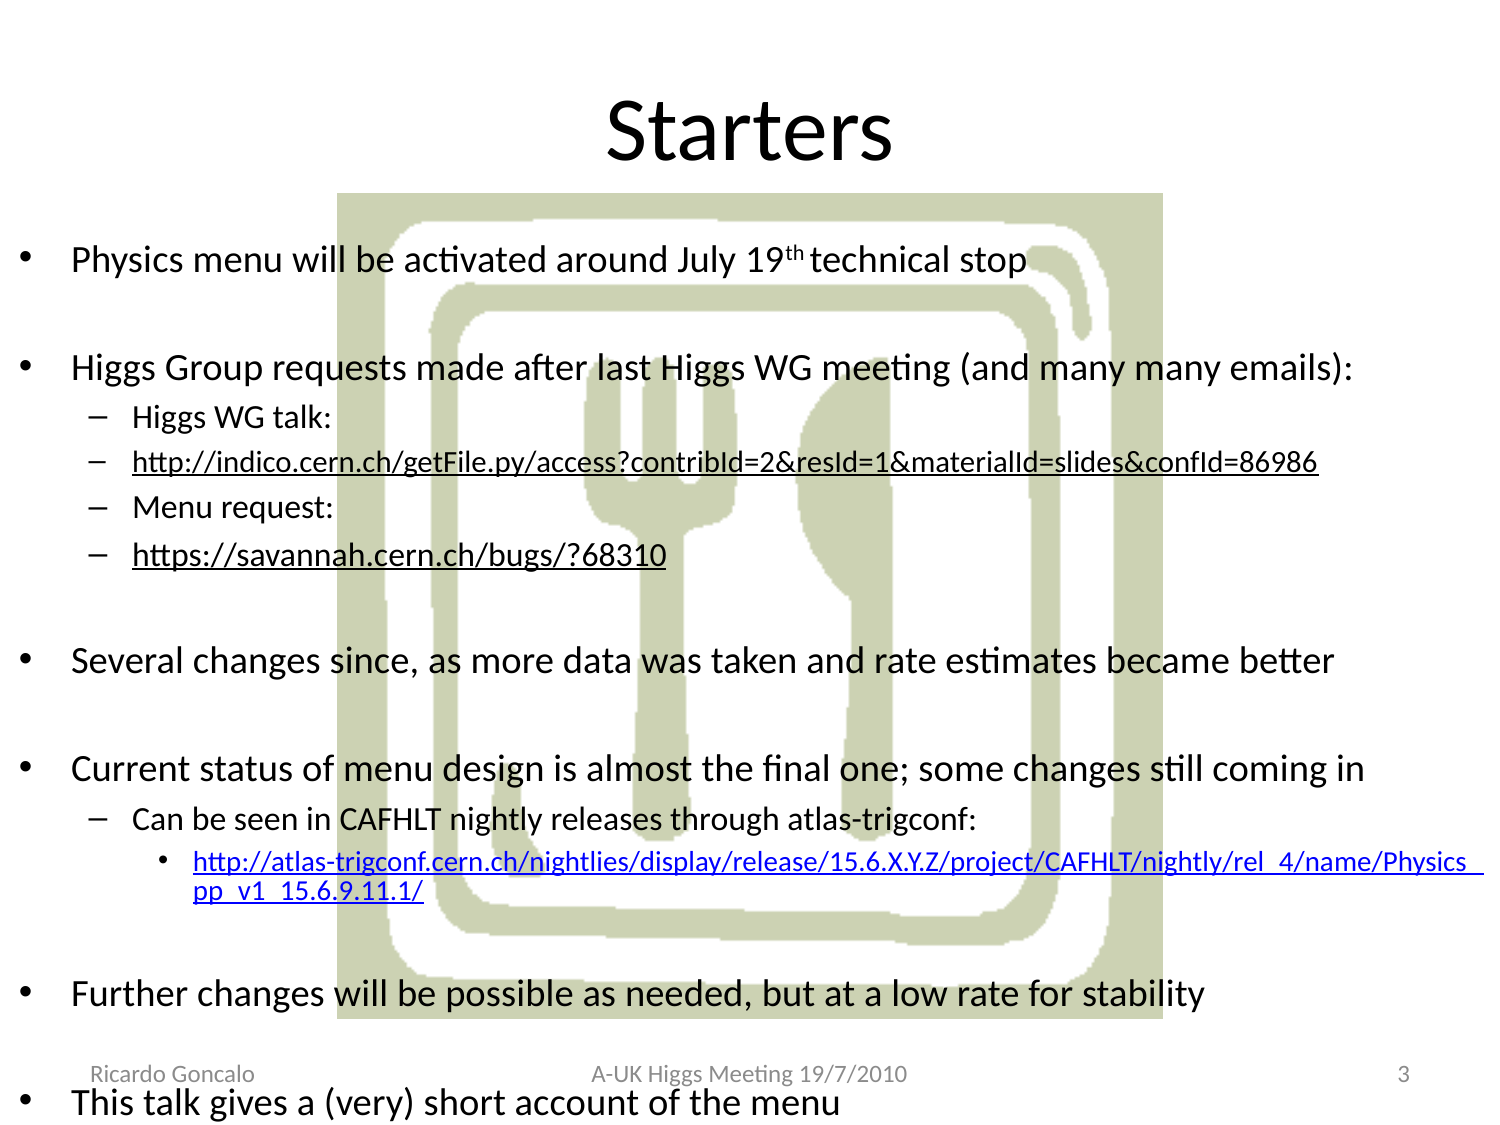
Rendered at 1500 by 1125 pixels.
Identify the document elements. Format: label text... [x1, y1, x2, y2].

slide_number 3 [1074, 1042, 1425, 1103]
slide_number Ricardo Goncalo [75, 1042, 425, 1103]
picture [0, 193, 1500, 1019]
title Starters [75, 38, 1425, 192]
list Physics menu will be activated around July 19th technical stop Higgs Group requests made after last Higgs WG meeting (and many many emails): Higgs WG talk: http://indico.cern.ch/getFile.py/access?contribId=2&resId=1&materialId=slides&confId=86986 Menu request: https://savannah.cern.ch/bugs/?68310 Several changes since, as more data was taken and rate estimates became better Current status of menu design is almost the final one; some changes still coming in Can be seen in CAFHLT nightly releases through atlas-trigconf: http://atlas-trigconf.cern.ch/nightlies/display/release/15.6.X.Y.Z/project/CAFHLT/nightly/rel_4/name/Physics_pp_v1_15.6.9.11.1/ Further changes will be possible as needed, but at a low rate for stability This talk gives a (very) short account of the menu [3, 1027, 1500, 1118]
footer A-UK Higgs Meeting 19/7/2010 [512, 1042, 988, 1103]
